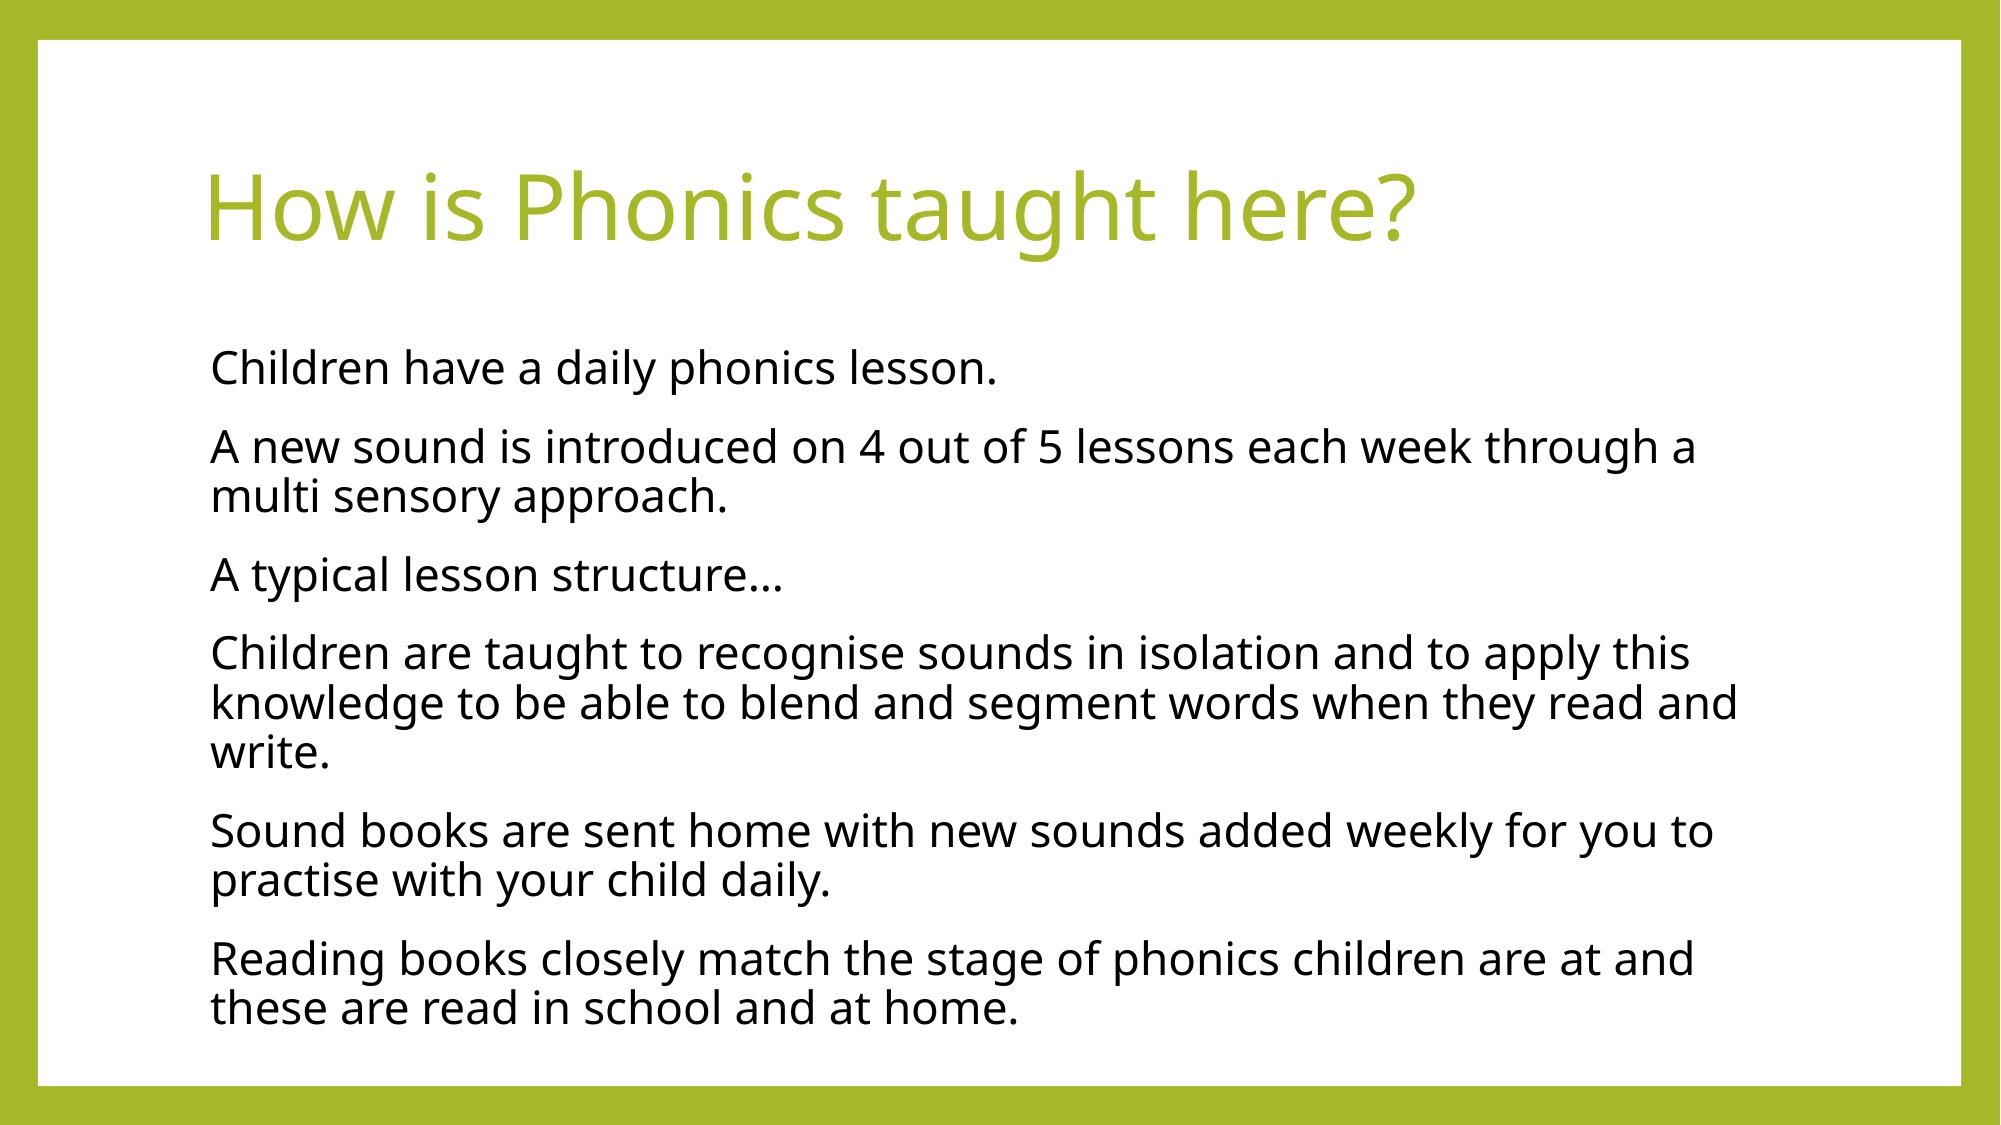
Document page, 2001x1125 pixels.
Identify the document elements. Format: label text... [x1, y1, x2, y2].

list Children have a daily phonics lesson. A new sound is introduced on 4 out of 5 lessons each week through a multi sensory approach. A typical lesson structure… Children are taught to recognise sounds in isolation and to apply this knowledge to be able to blend and segment words when they read and write. Sound books are sent home with new sounds added weekly for you to practise with your child daily. Reading books closely match the stage of phonics children are at and these are read in school and at home. [187, 337, 1808, 1052]
title How is Phonics taught here? [187, 99, 1808, 323]
